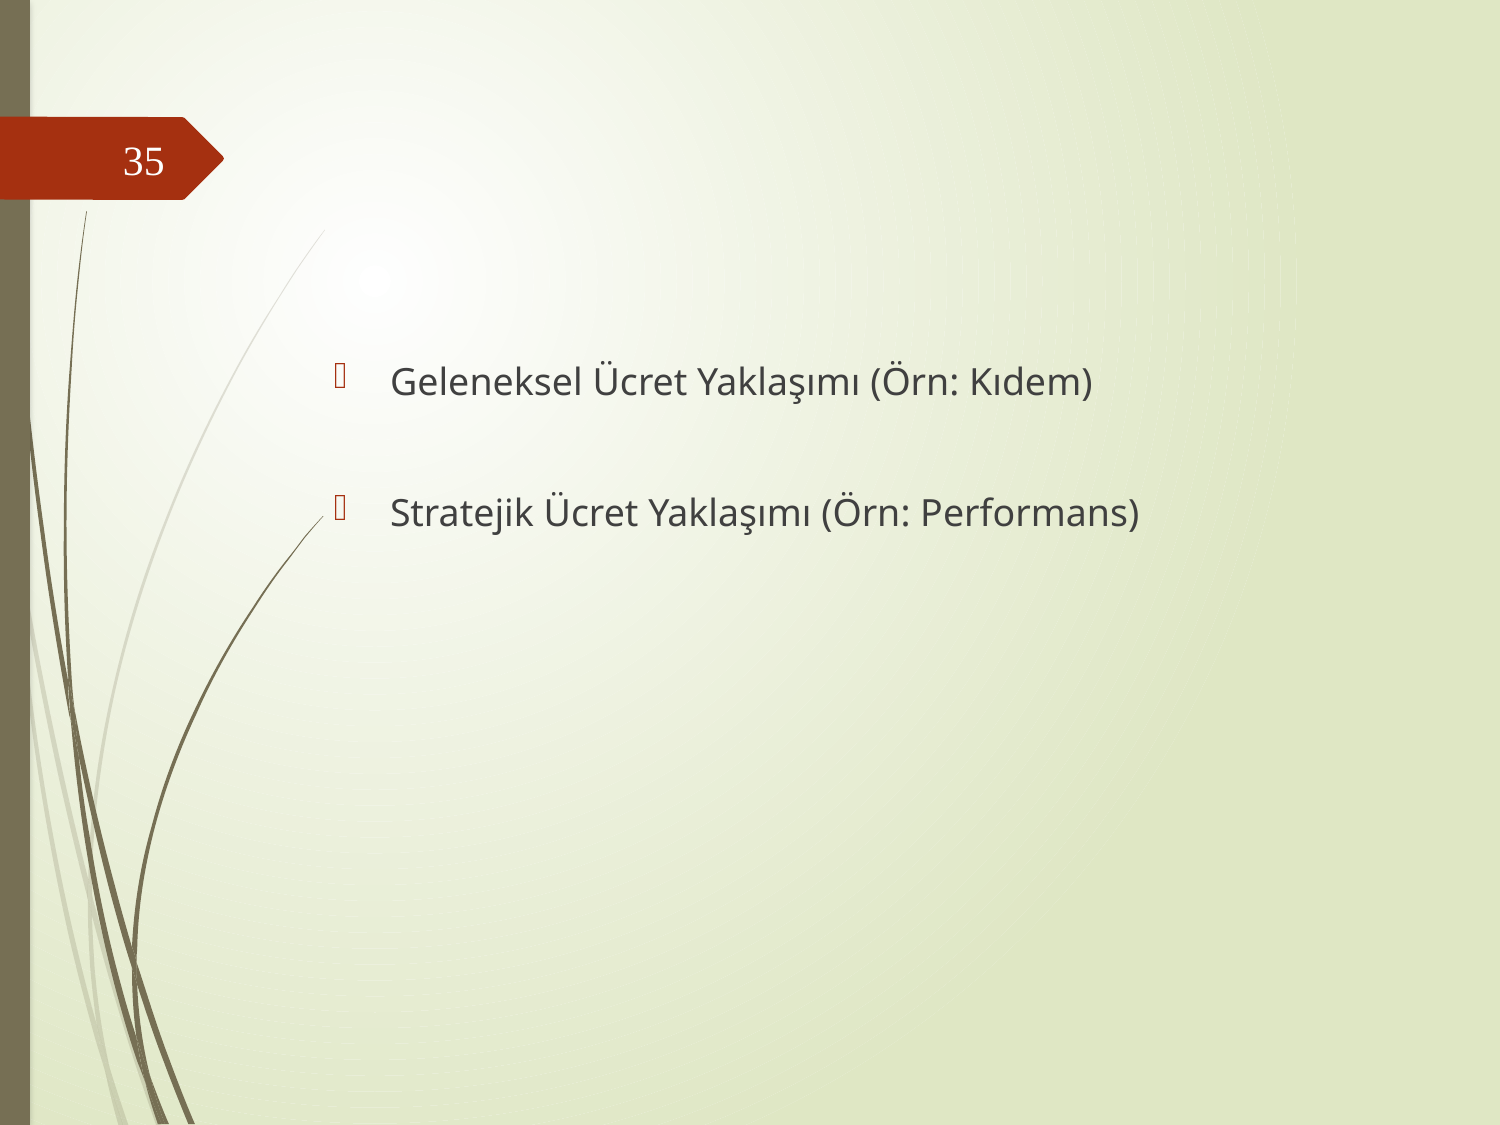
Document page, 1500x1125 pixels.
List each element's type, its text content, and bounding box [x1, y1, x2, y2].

list Geleneksel Ücret Yaklaşımı (Örn: Kıdem) Stratejik Ücret Yaklaşımı (Örn: Performans) [318, 350, 1400, 970]
slide_number 35 [83, 129, 180, 190]
